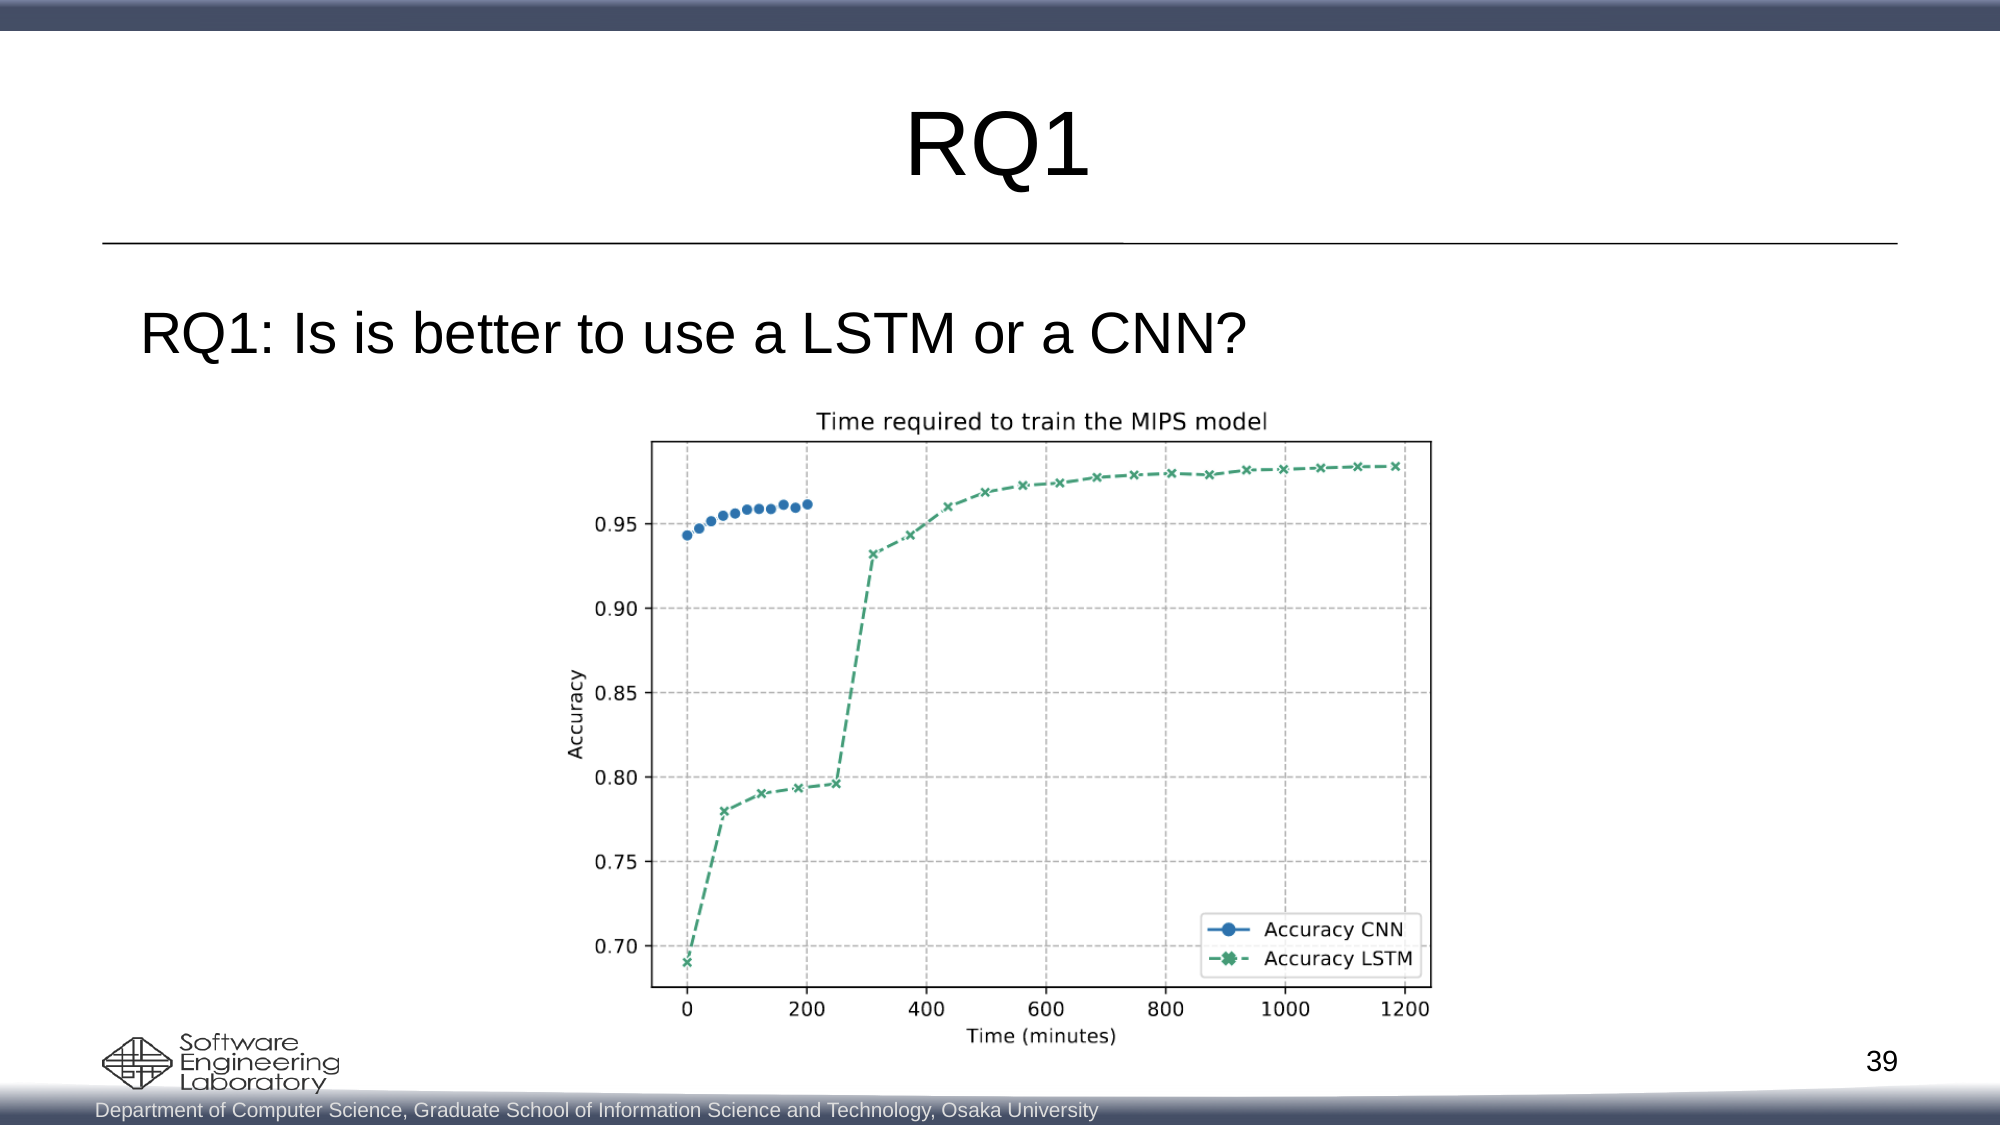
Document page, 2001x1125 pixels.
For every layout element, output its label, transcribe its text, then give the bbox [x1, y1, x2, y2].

picture [545, 370, 1453, 1059]
picture [0, 1033, 2000, 1125]
slide_number 39 [1661, 1034, 1914, 1083]
text_box RQ1: Is is better to use a LSTM or a CNN? [124, 287, 1925, 1030]
picture [0, 0, 2000, 31]
title RQ1 [99, 44, 1898, 233]
